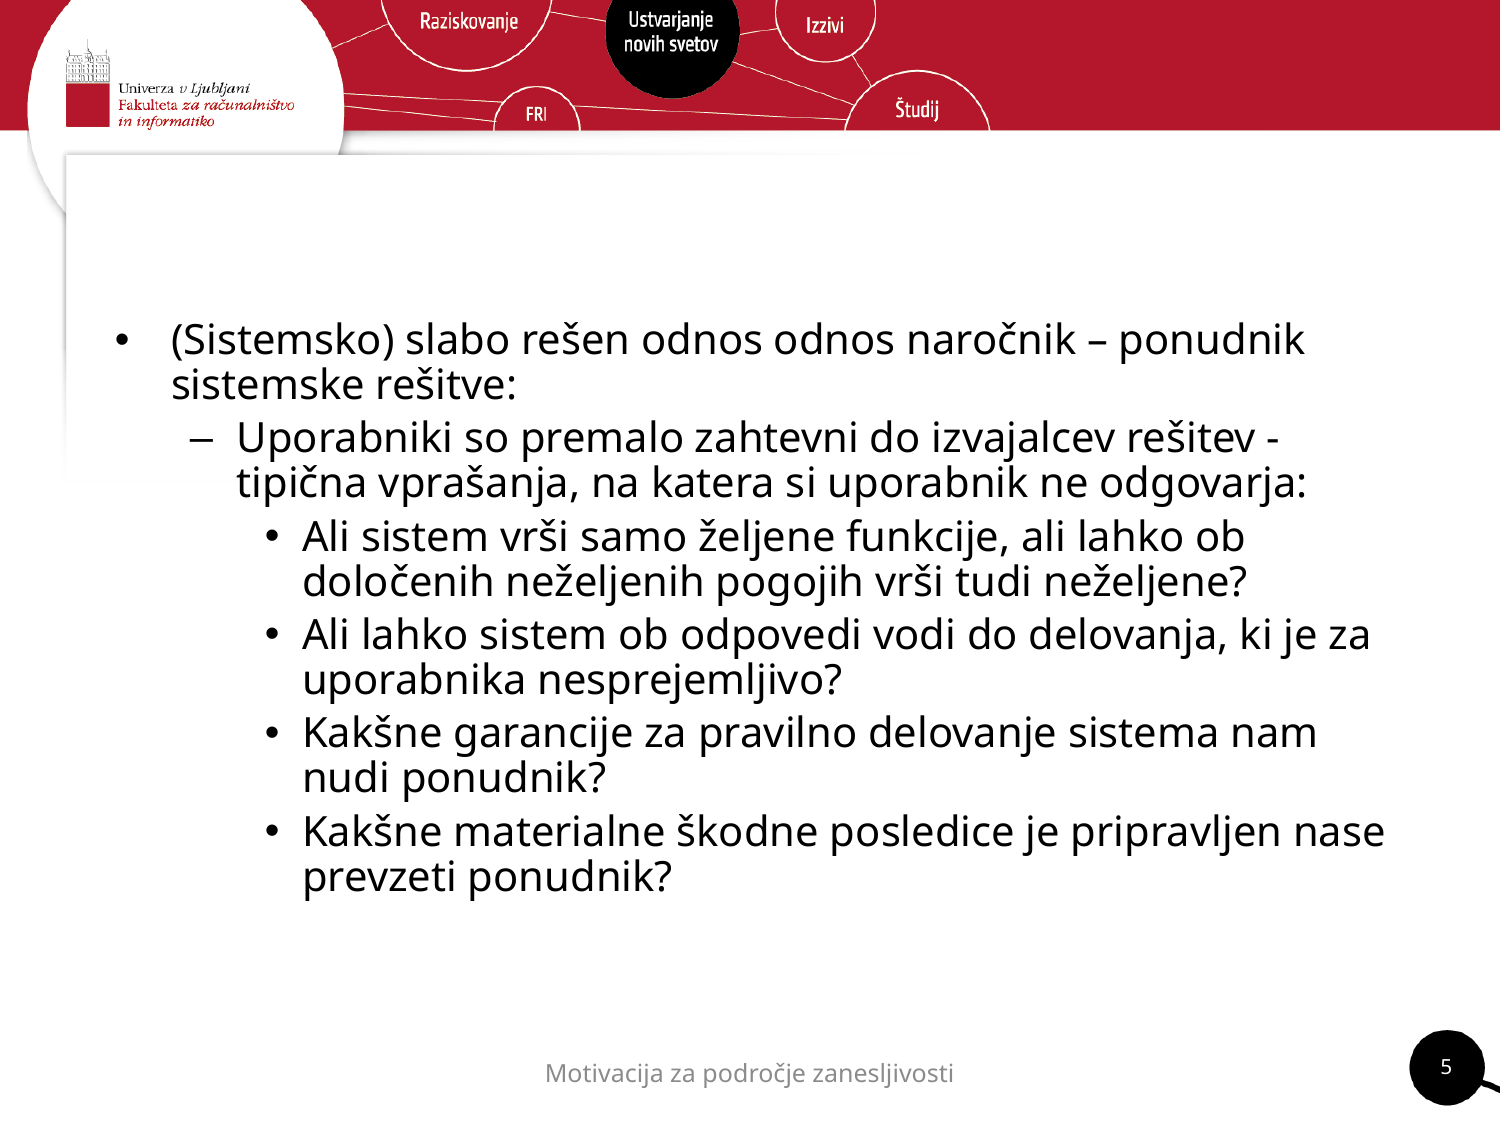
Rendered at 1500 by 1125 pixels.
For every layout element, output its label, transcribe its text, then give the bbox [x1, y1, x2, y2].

slide_number 5 [1404, 1034, 1488, 1101]
list (Sistemsko) slabo rešen odnos odnos naročnik – ponudnik sistemske rešitve: Uporabniki so premalo zahtevni do izvajalcev rešitev - tipična vprašanja, na katera si uporabnik ne odgovarja: Ali sistem vrši samo željene funkcije, ali lahko ob določenih neželjenih pogojih vrši tudi neželjene? Ali lahko sistem ob odpovedi vodi do delovanja, ki je za uporabnika nesprejemljivo? Kakšne garancije za pravilno delovanje sistema nam nudi ponudnik? Kakšne materialne škodne posledice je pripravljen nase prevzeti ponudnik? [99, 311, 1405, 1016]
picture [0, 0, 1500, 1125]
footer Motivacija za področje zanesljivosti [512, 1042, 988, 1103]
